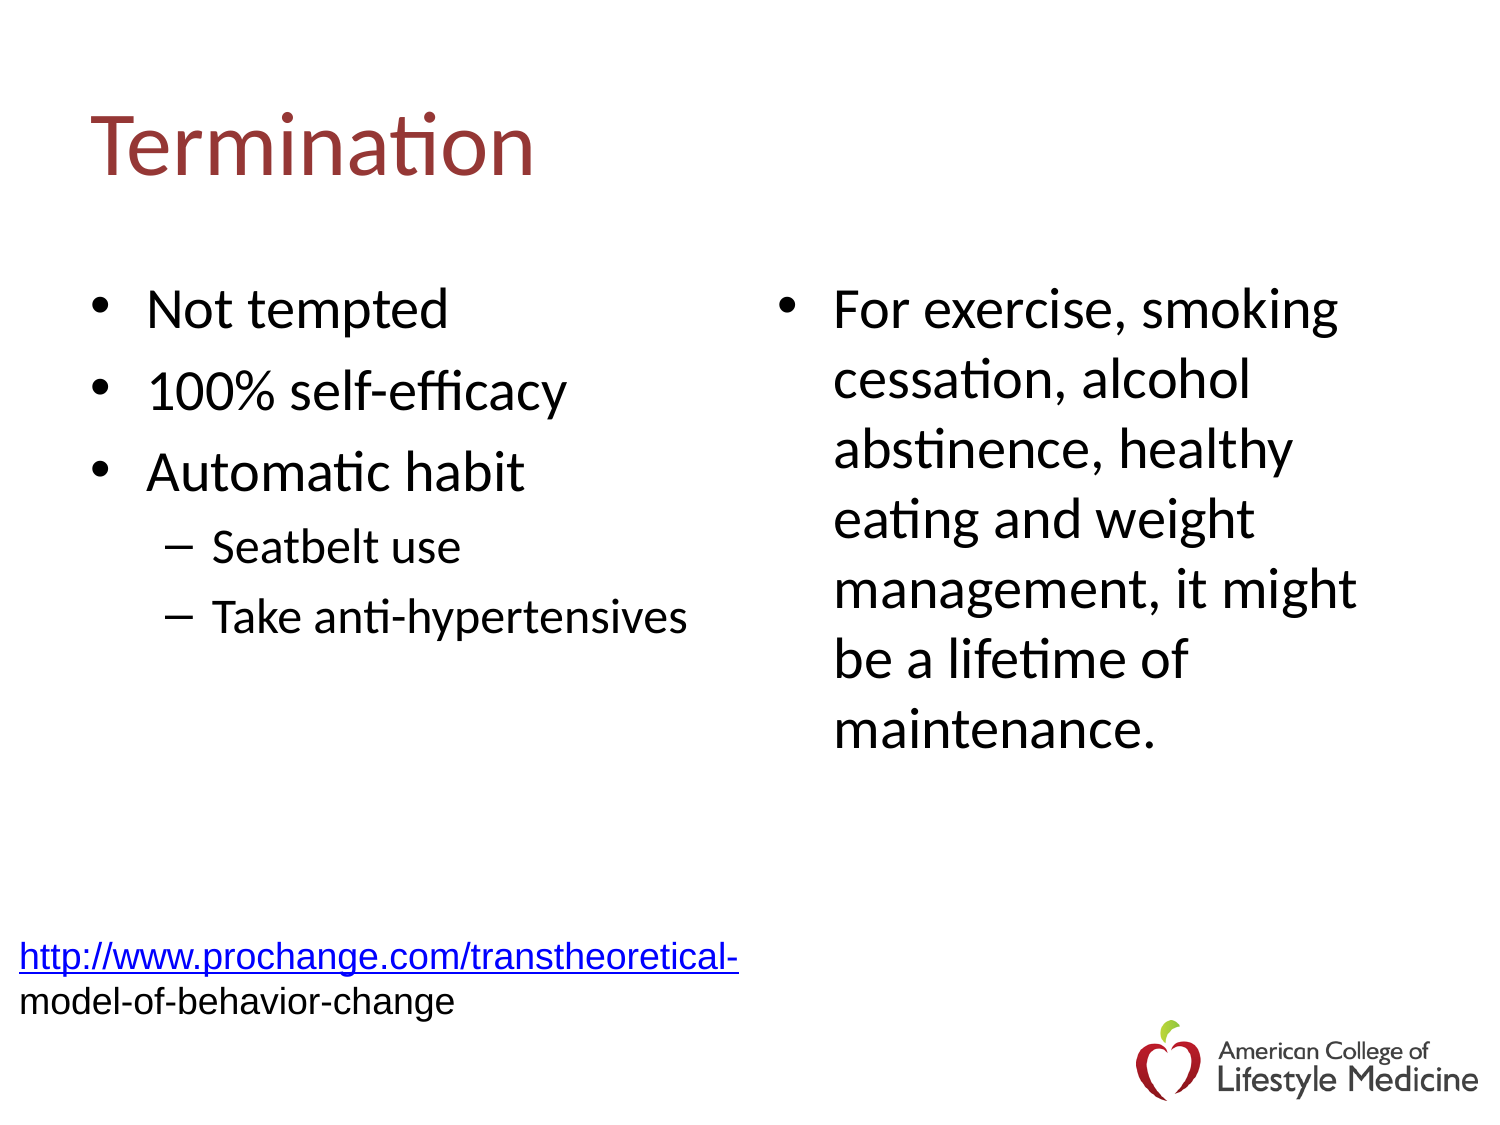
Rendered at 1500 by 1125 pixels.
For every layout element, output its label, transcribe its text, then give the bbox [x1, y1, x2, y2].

title Termination [75, 45, 1425, 233]
text_box http://www.prochange.com/transtheoretical- model-of-behavior-change [4, 924, 755, 1075]
list For exercise, smoking cessation, alcohol abstinence, healthy eating and weight management, it might be a lifetime of maintenance. [762, 262, 1425, 1005]
picture [1135, 1020, 1478, 1101]
list Not tempted 100% self-efficacy Automatic habit Seatbelt use Take anti-hypertensives [75, 262, 738, 924]
